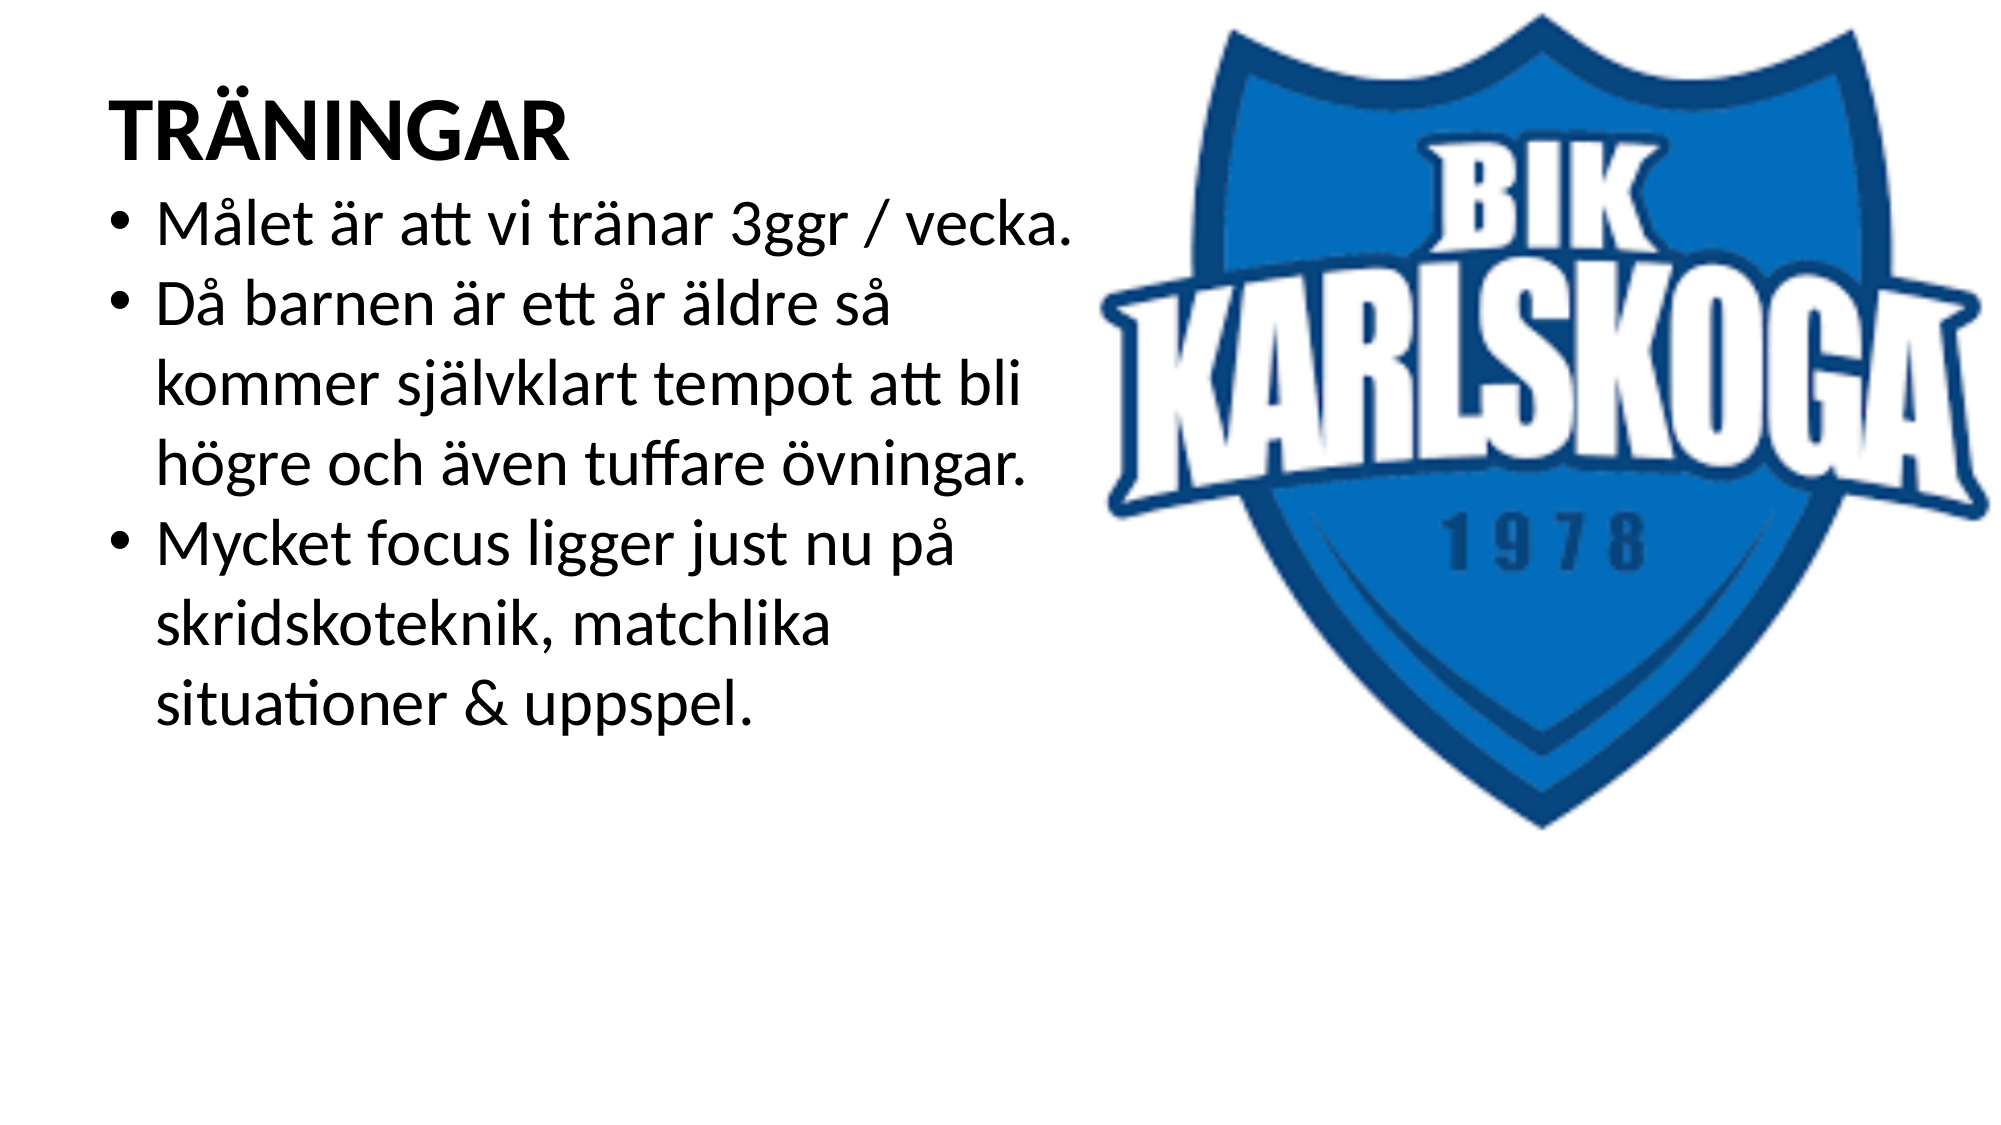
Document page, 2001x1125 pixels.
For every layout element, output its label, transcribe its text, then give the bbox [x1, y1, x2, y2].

text_box TRÄNINGAR Målet är att vi tränar 3ggr / vecka. Då barnen är ett år äldre så kommer självklart tempot att bli högre och även tuffare övningar. Mycket focus ligger just nu på skridskoteknik, matchlika situationer & uppspel. [93, 61, 1108, 872]
picture [1087, 0, 2000, 840]
